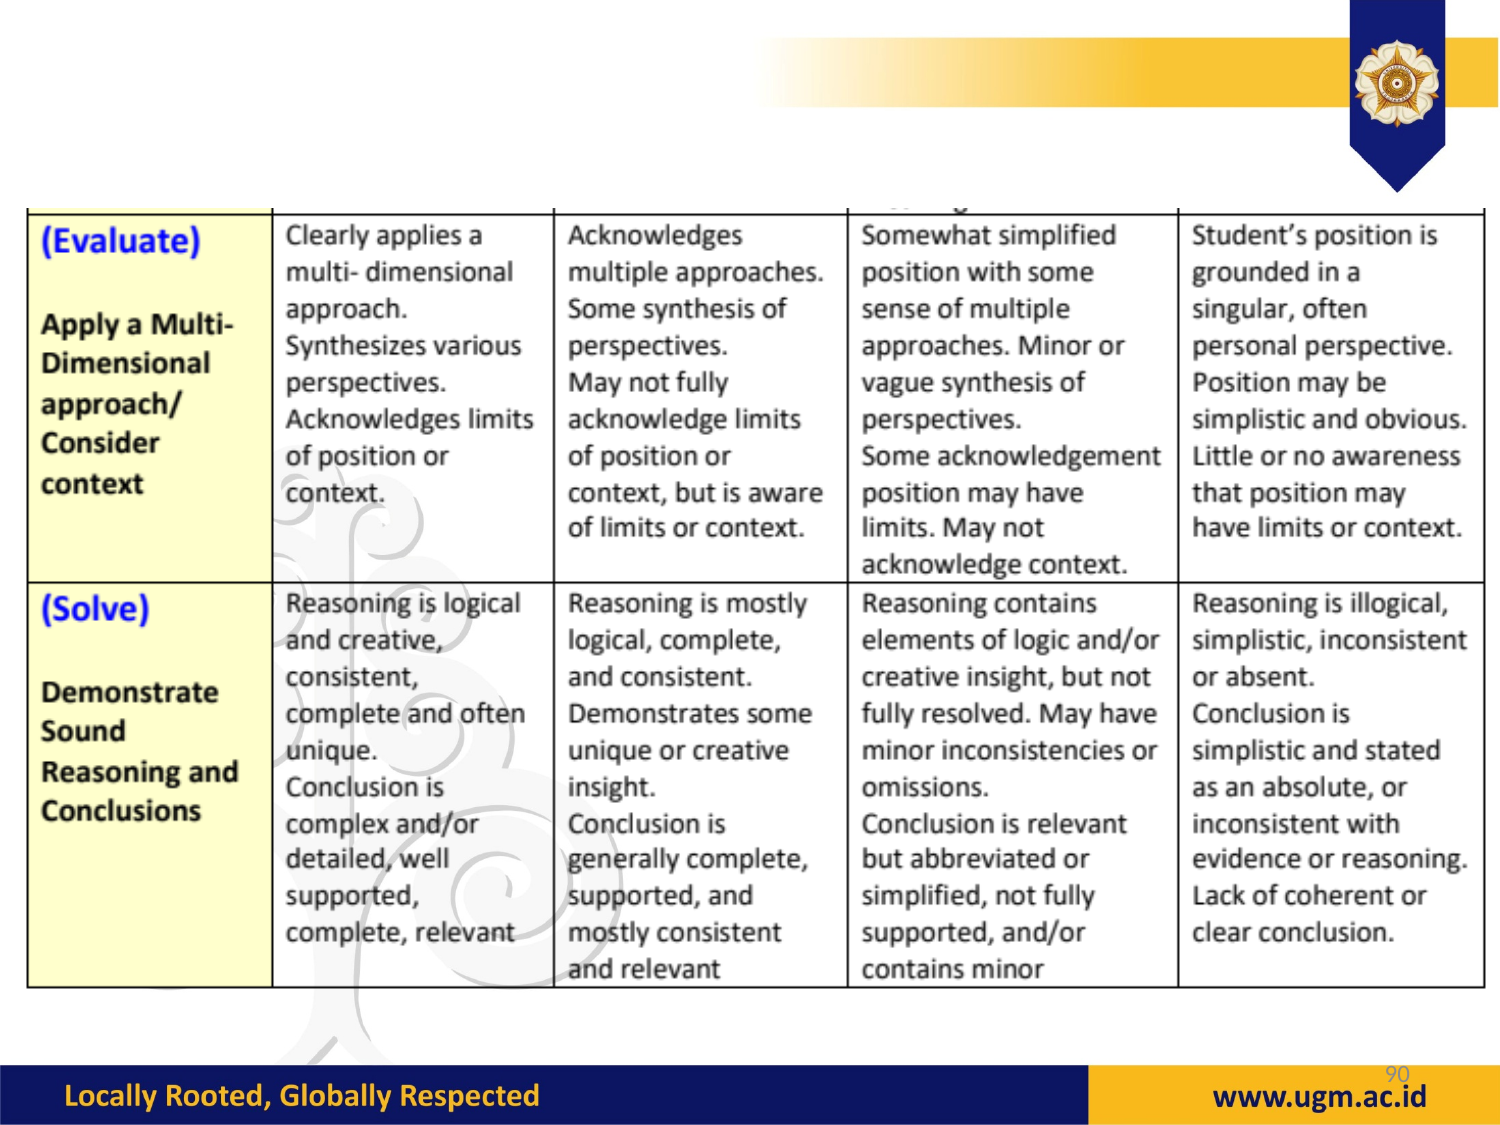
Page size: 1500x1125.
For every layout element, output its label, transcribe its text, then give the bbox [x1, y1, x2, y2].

slide_number 90 [1074, 1042, 1425, 1103]
picture [0, 0, 1500, 1125]
